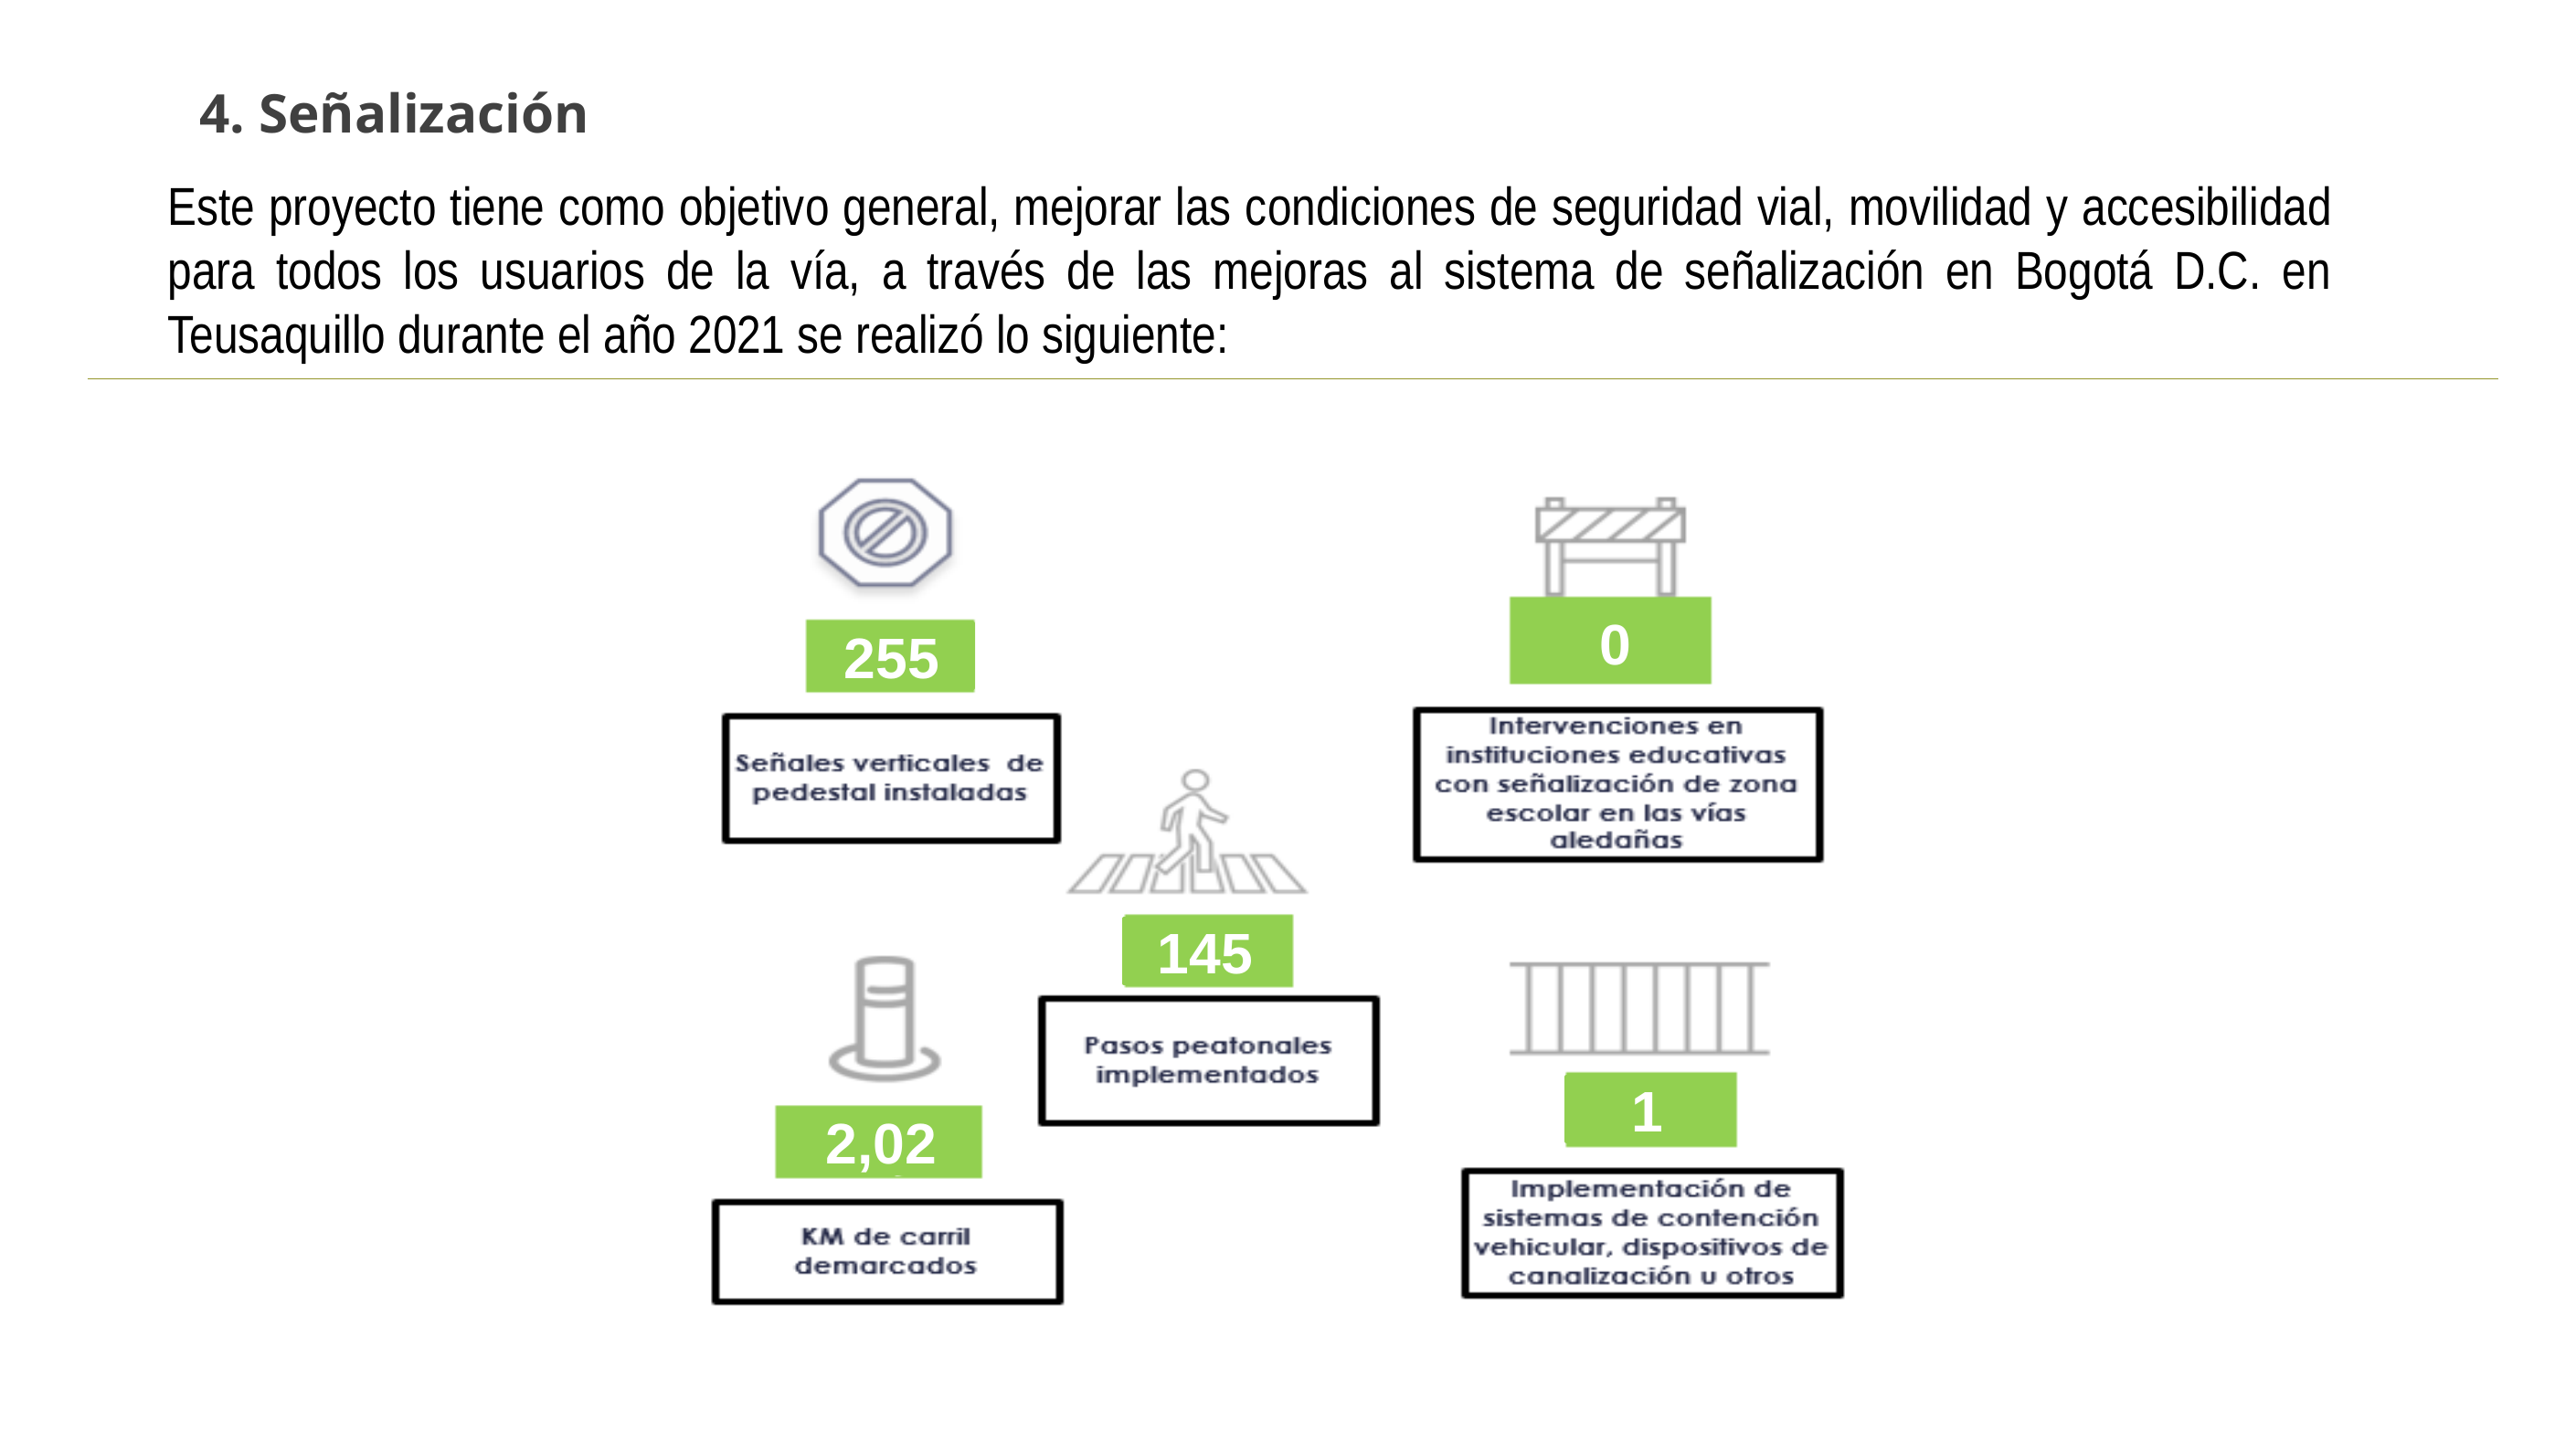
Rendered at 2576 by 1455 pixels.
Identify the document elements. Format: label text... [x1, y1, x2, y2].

text_box 4. Señalización [117, 73, 1705, 151]
text_box Este proyecto tiene como objetivo general, mejorar las condiciones de seguridad vial, movilidad y accesibilidad para todos los usuarios de la vía, a través de las mejoras al sistema de señalización en Bogotá D.C. en Teusaquillo durante el año 2021 se realizó lo siguiente: [154, 165, 2346, 371]
picture [661, 439, 1903, 1365]
